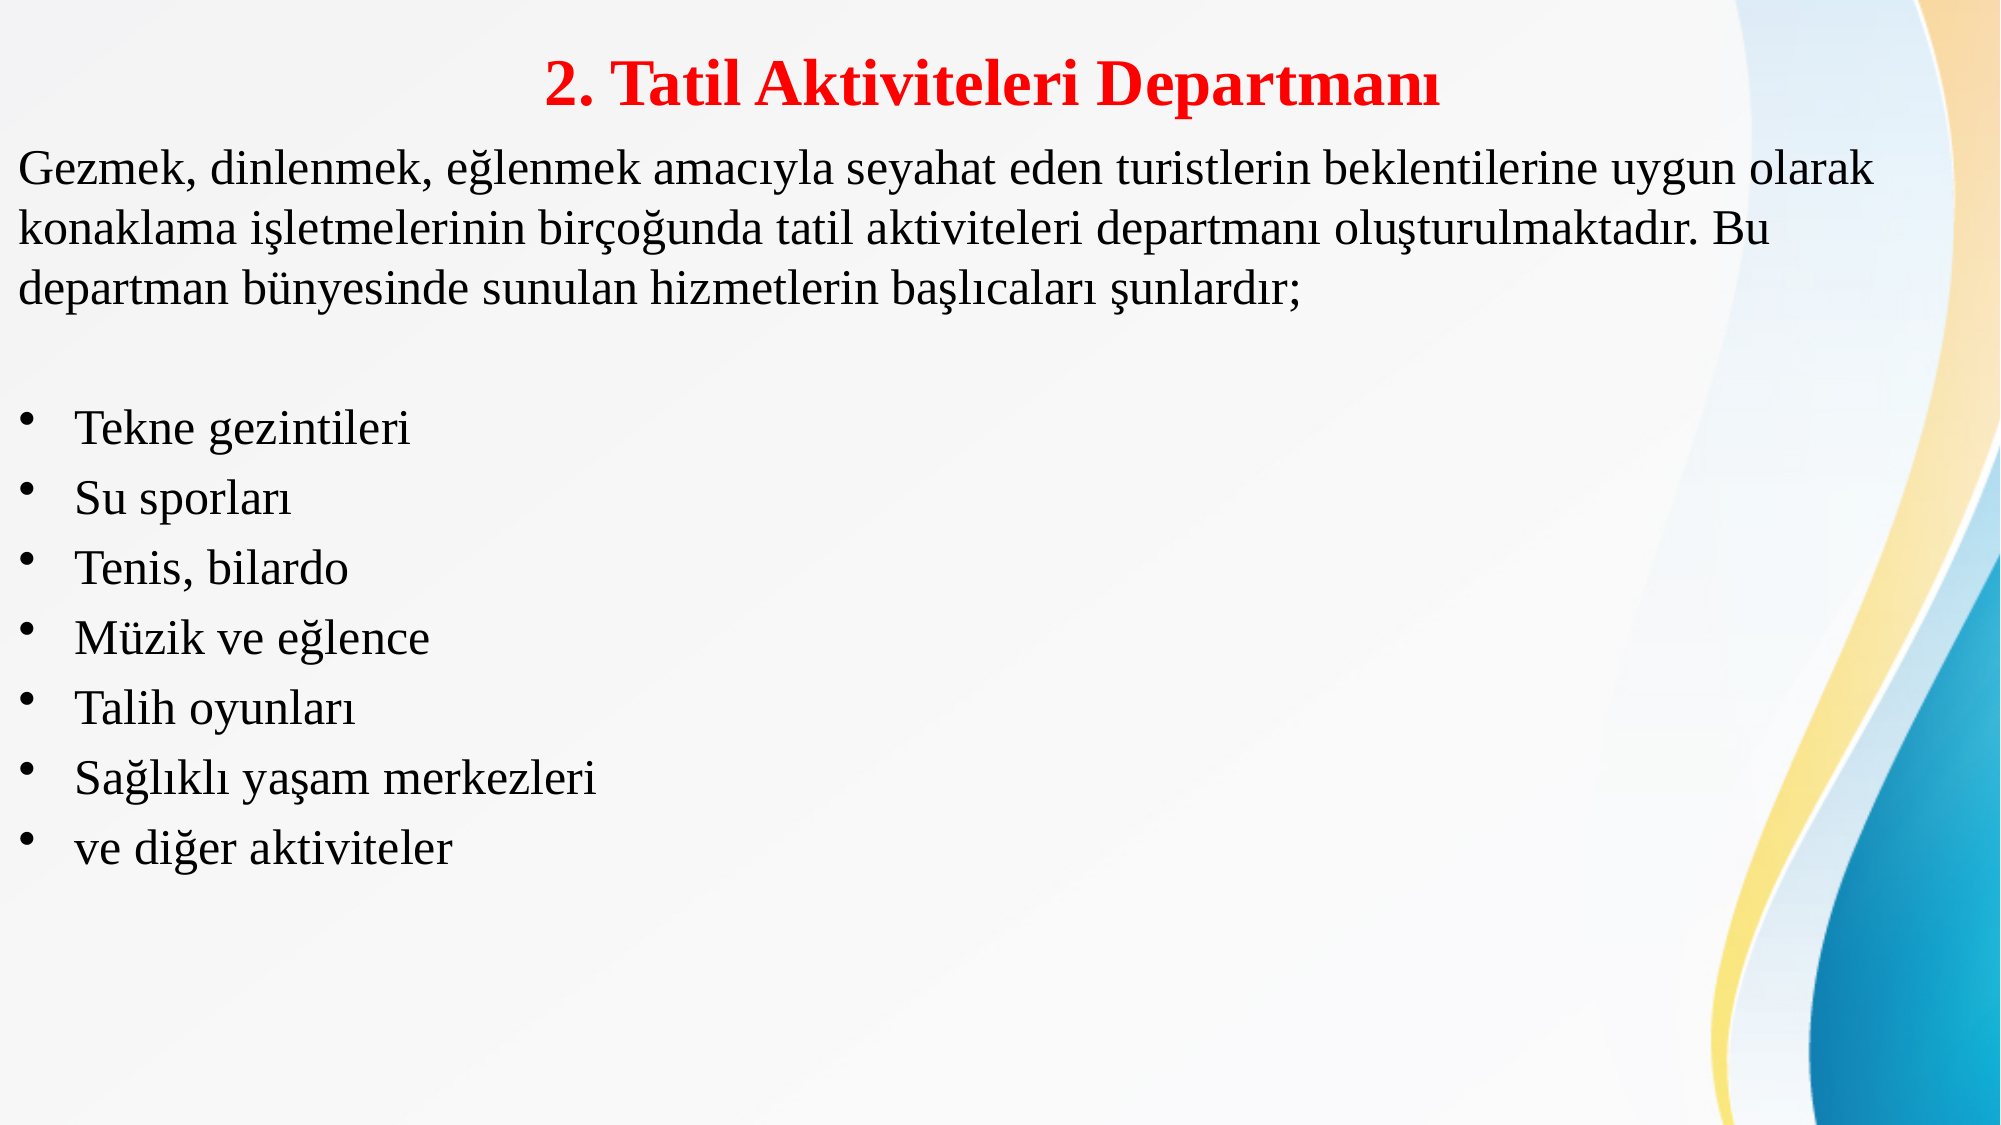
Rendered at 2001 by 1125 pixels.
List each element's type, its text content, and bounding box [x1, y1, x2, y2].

picture [0, 0, 2001, 1125]
title 2. Tatil Aktiviteleri Departmanı [3, 30, 2000, 126]
list Gezmek, dinlenmek, eğlenmek amacıyla seyahat eden turistlerin beklentilerine uygun olarak konaklama işletmelerinin birçoğunda tatil aktiviteleri departmanı oluşturulmaktadır. Bu departman bünyesinde sunulan hizmetlerin başlıcaları şunlardır; Tekne gezintileri Su sporları Tenis, bilardo Müzik ve eğlence Talih oyunları Sağlıklı yaşam merkezleri ve diğer aktiviteler [3, 126, 2000, 1125]
